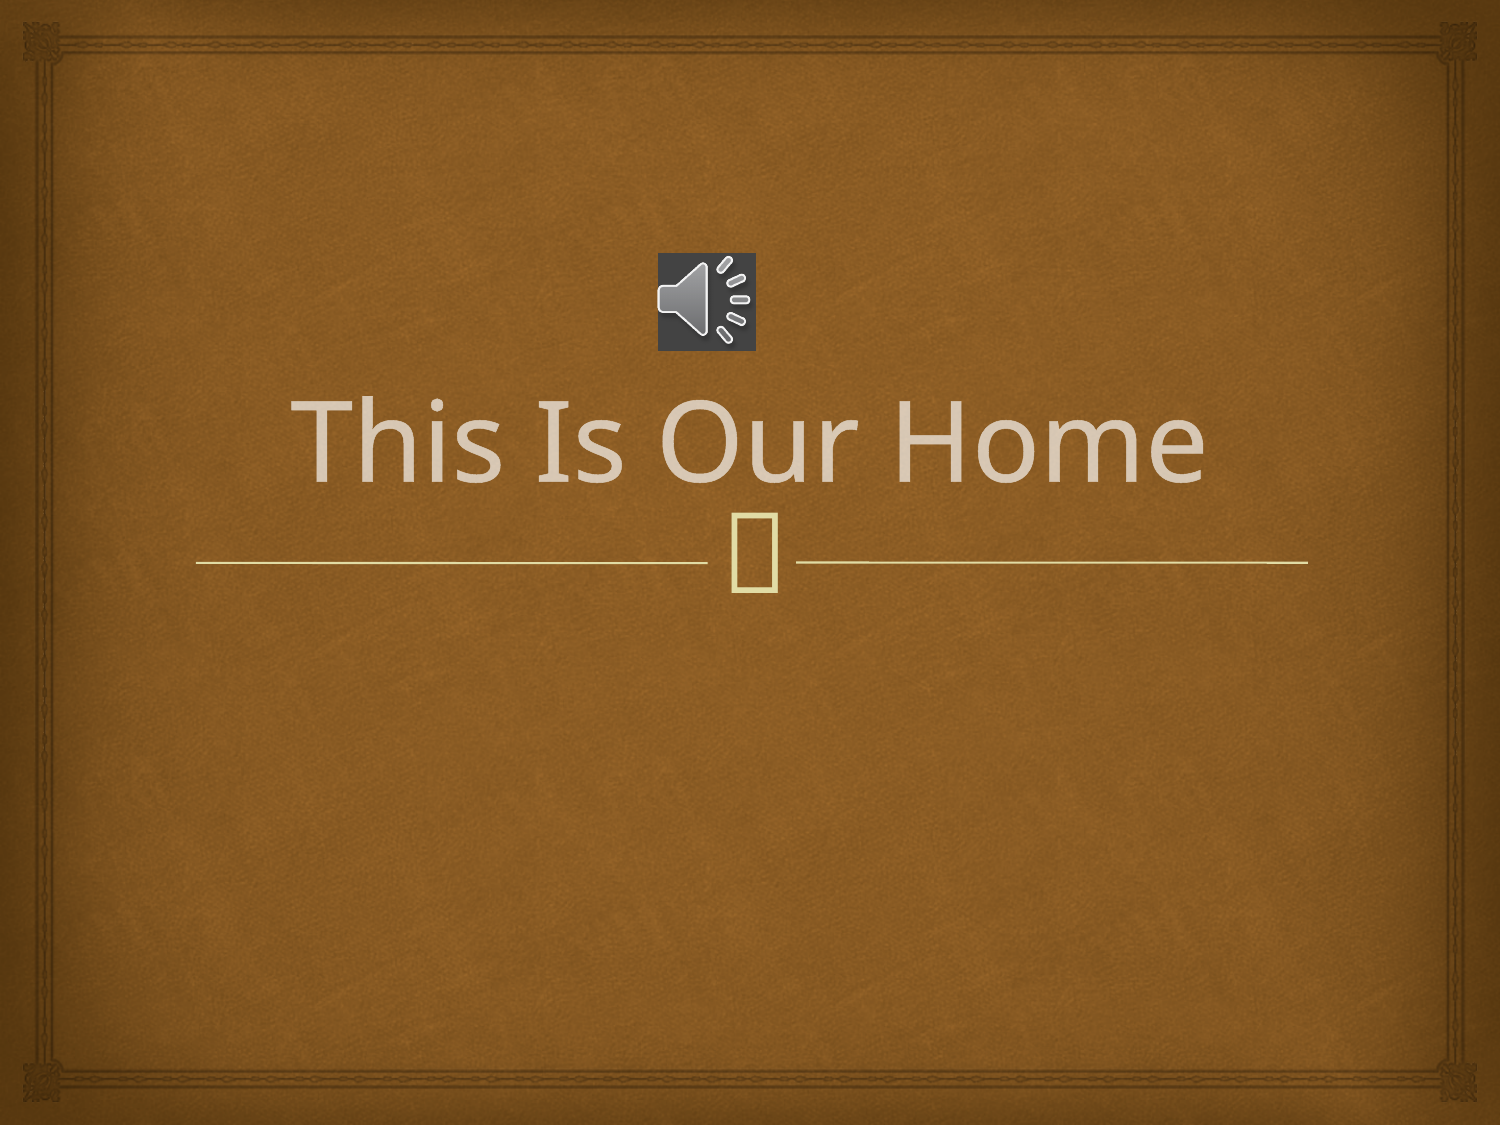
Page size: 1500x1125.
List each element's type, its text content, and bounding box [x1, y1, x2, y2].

picture [0, 0, 1500, 1125]
title This Is Our Home [194, 227, 1306, 512]
